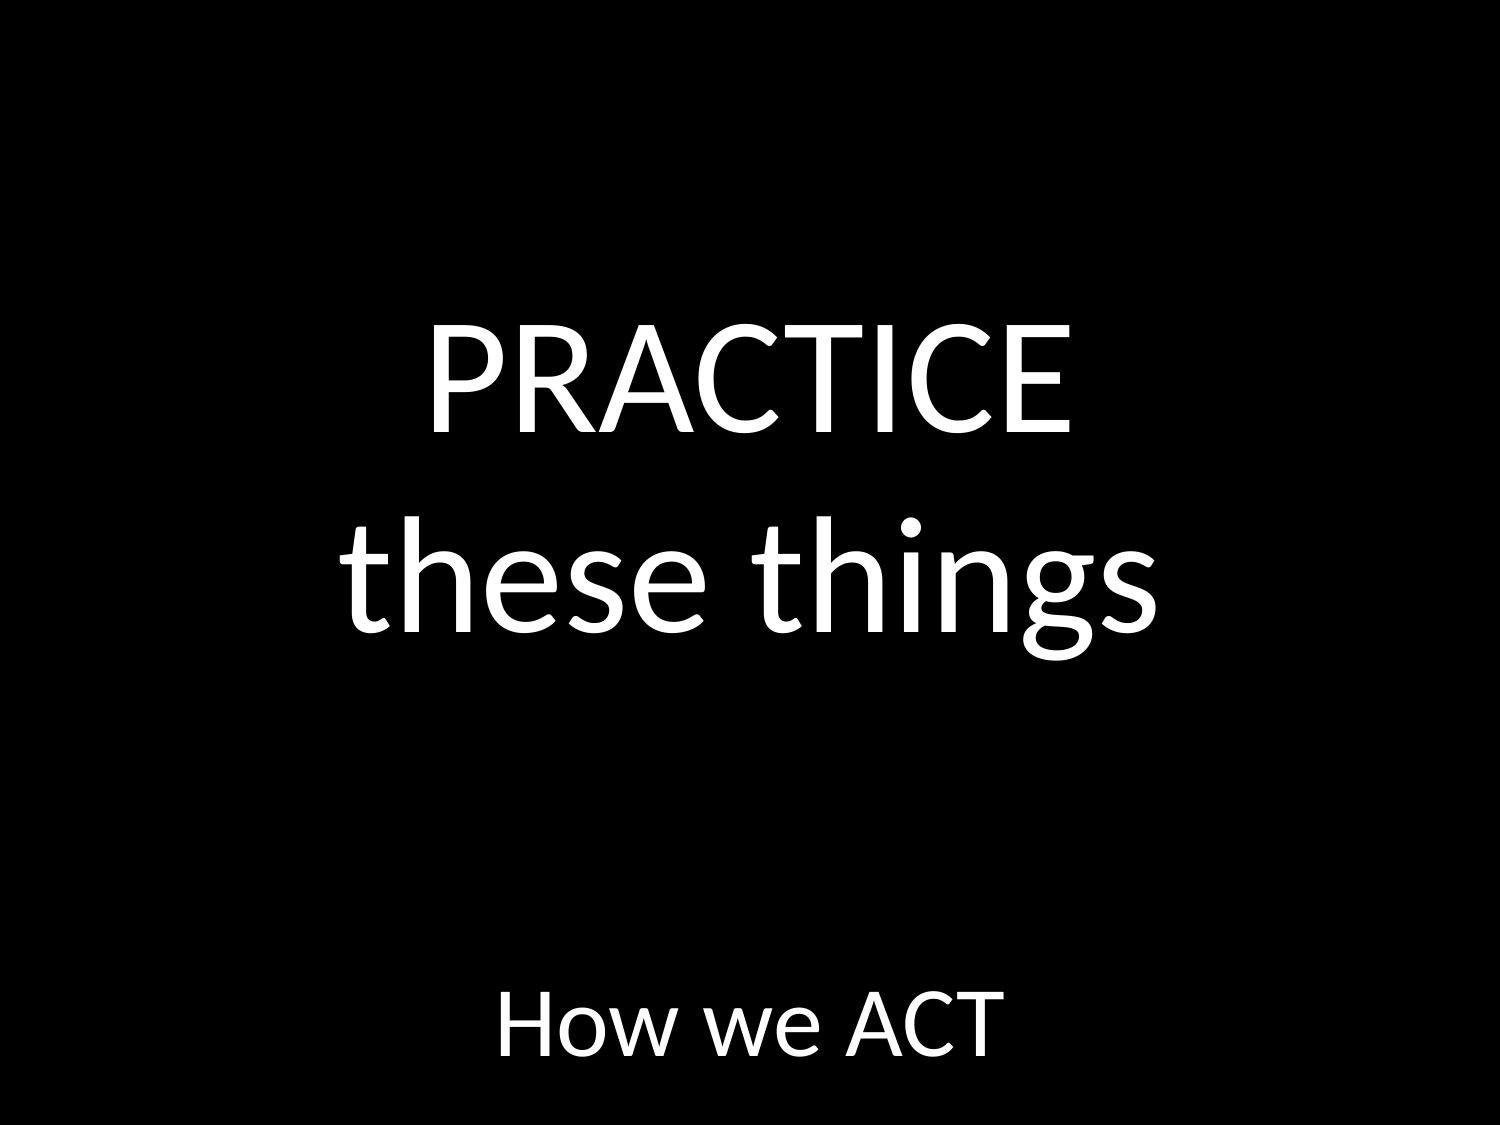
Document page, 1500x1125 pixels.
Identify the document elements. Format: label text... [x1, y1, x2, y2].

subtitle How we ACT [0, 949, 1500, 1125]
title PRACTICE these things [112, 0, 1388, 932]
